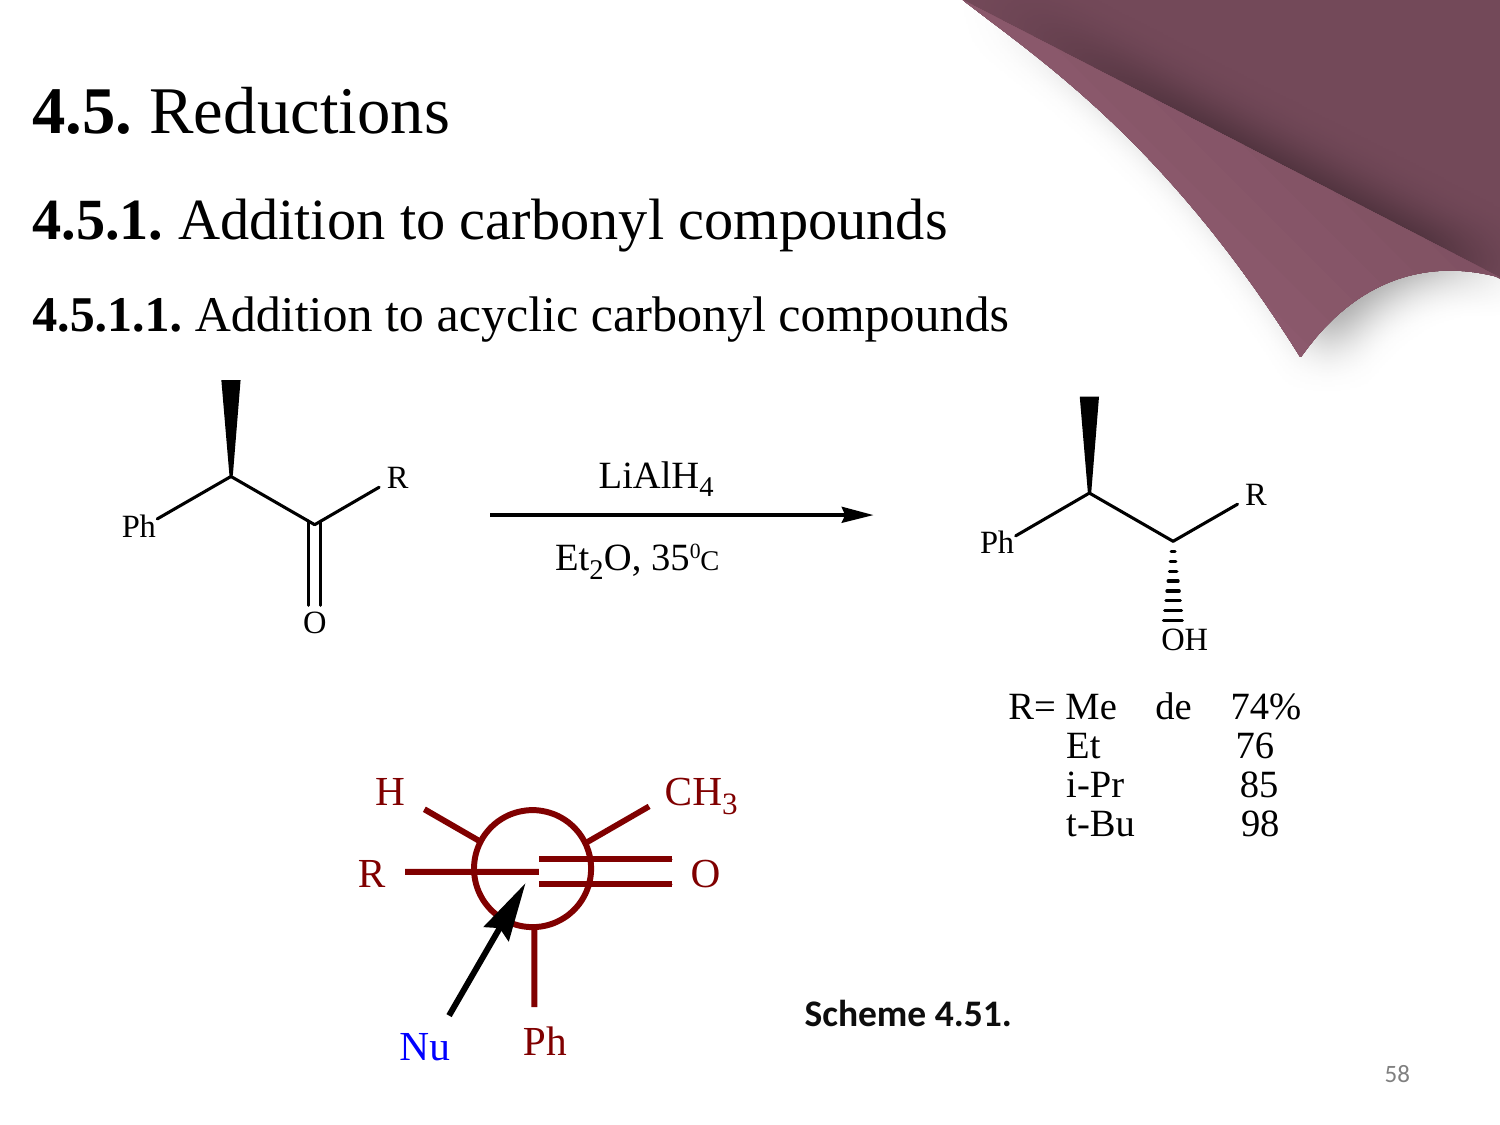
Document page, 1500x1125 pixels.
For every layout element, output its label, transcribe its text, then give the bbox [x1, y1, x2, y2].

slide_number 58 [1074, 1042, 1425, 1103]
text_box 4.5. Reductions 4.5.1. Addition to carbonyl compounds 4.5.1.1. Addition to acyclic carbonyl compounds [17, 19, 1140, 349]
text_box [110, 373, 1420, 852]
text_box Scheme 4.51. [789, 982, 1027, 1042]
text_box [348, 763, 743, 1074]
